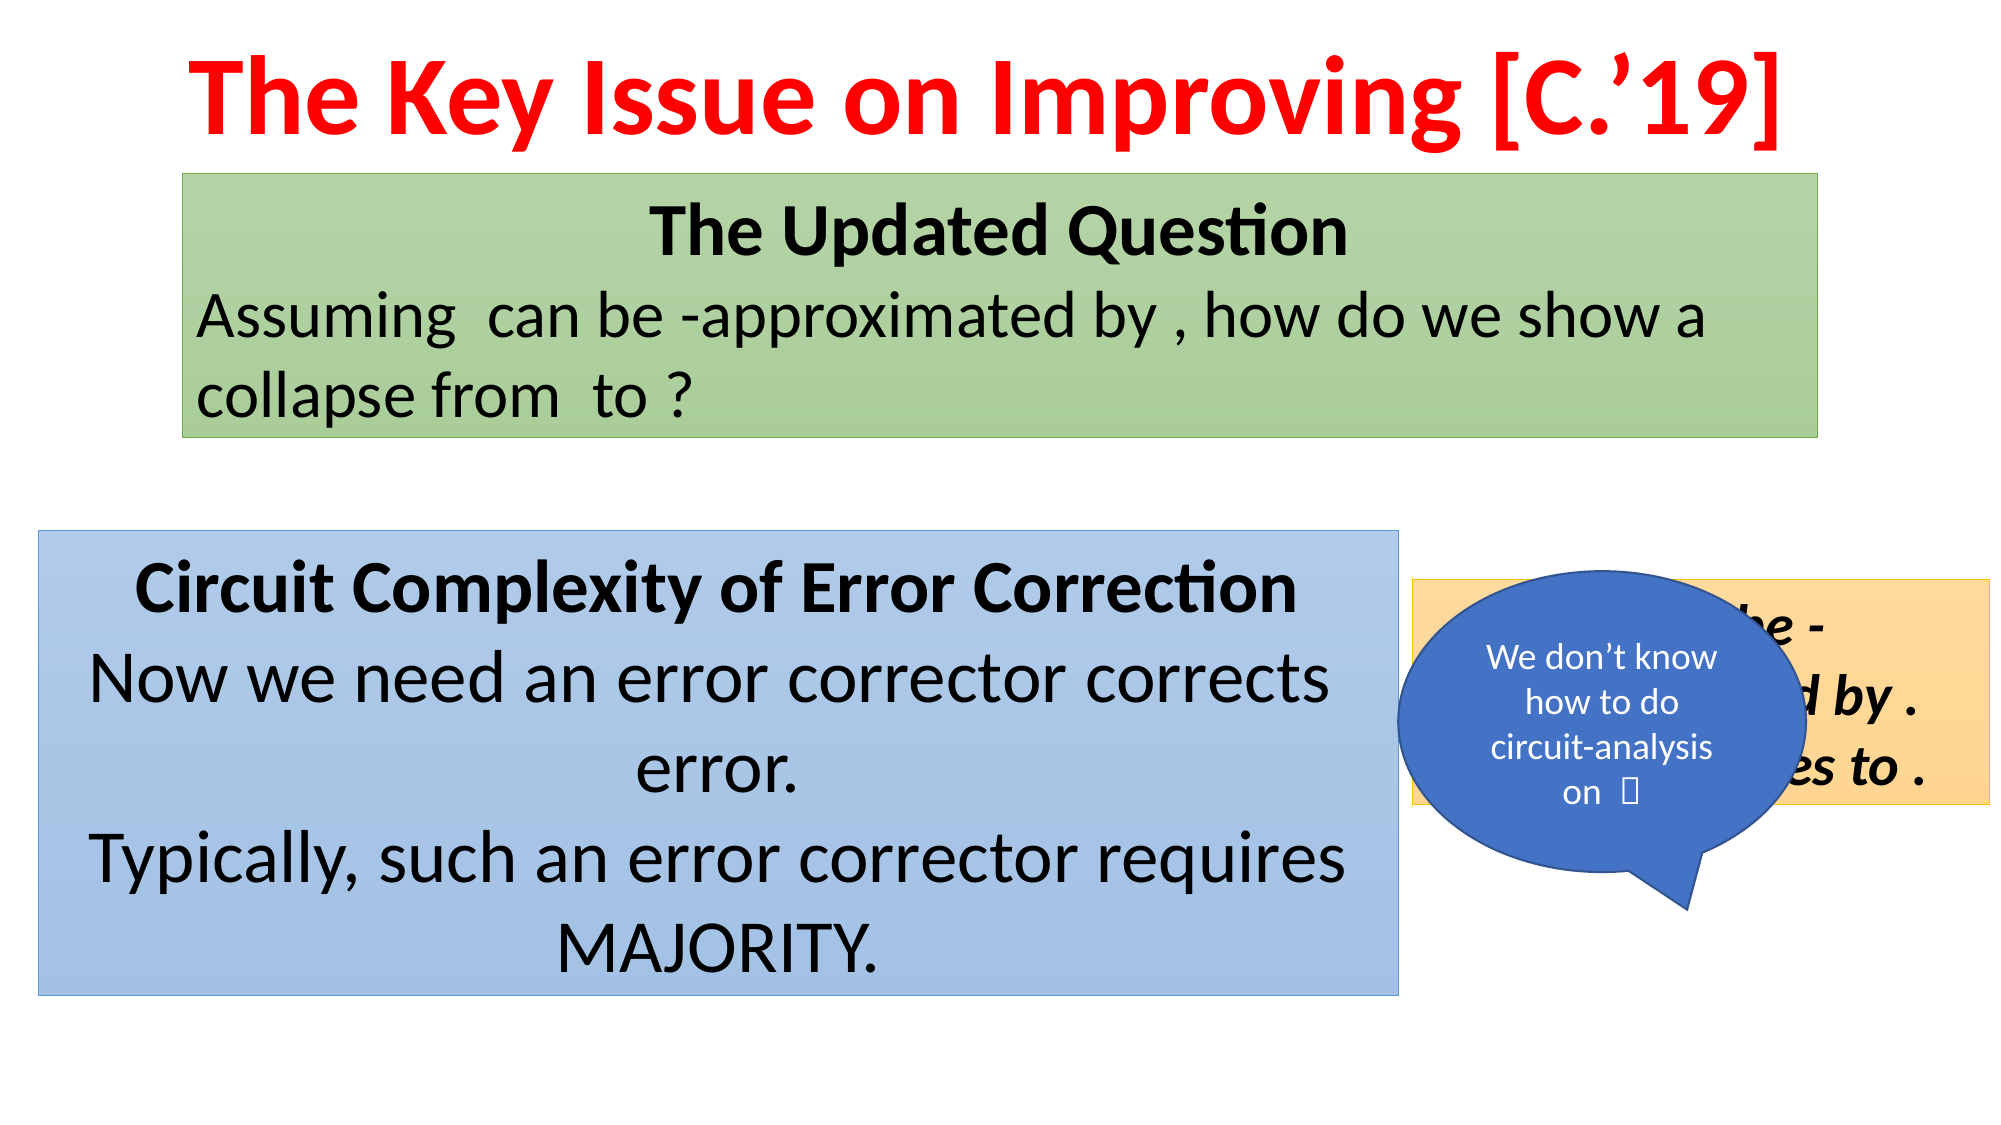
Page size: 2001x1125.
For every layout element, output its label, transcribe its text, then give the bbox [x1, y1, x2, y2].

text_box The Key Issue on Improving [C.’19] [10, 23, 1965, 174]
